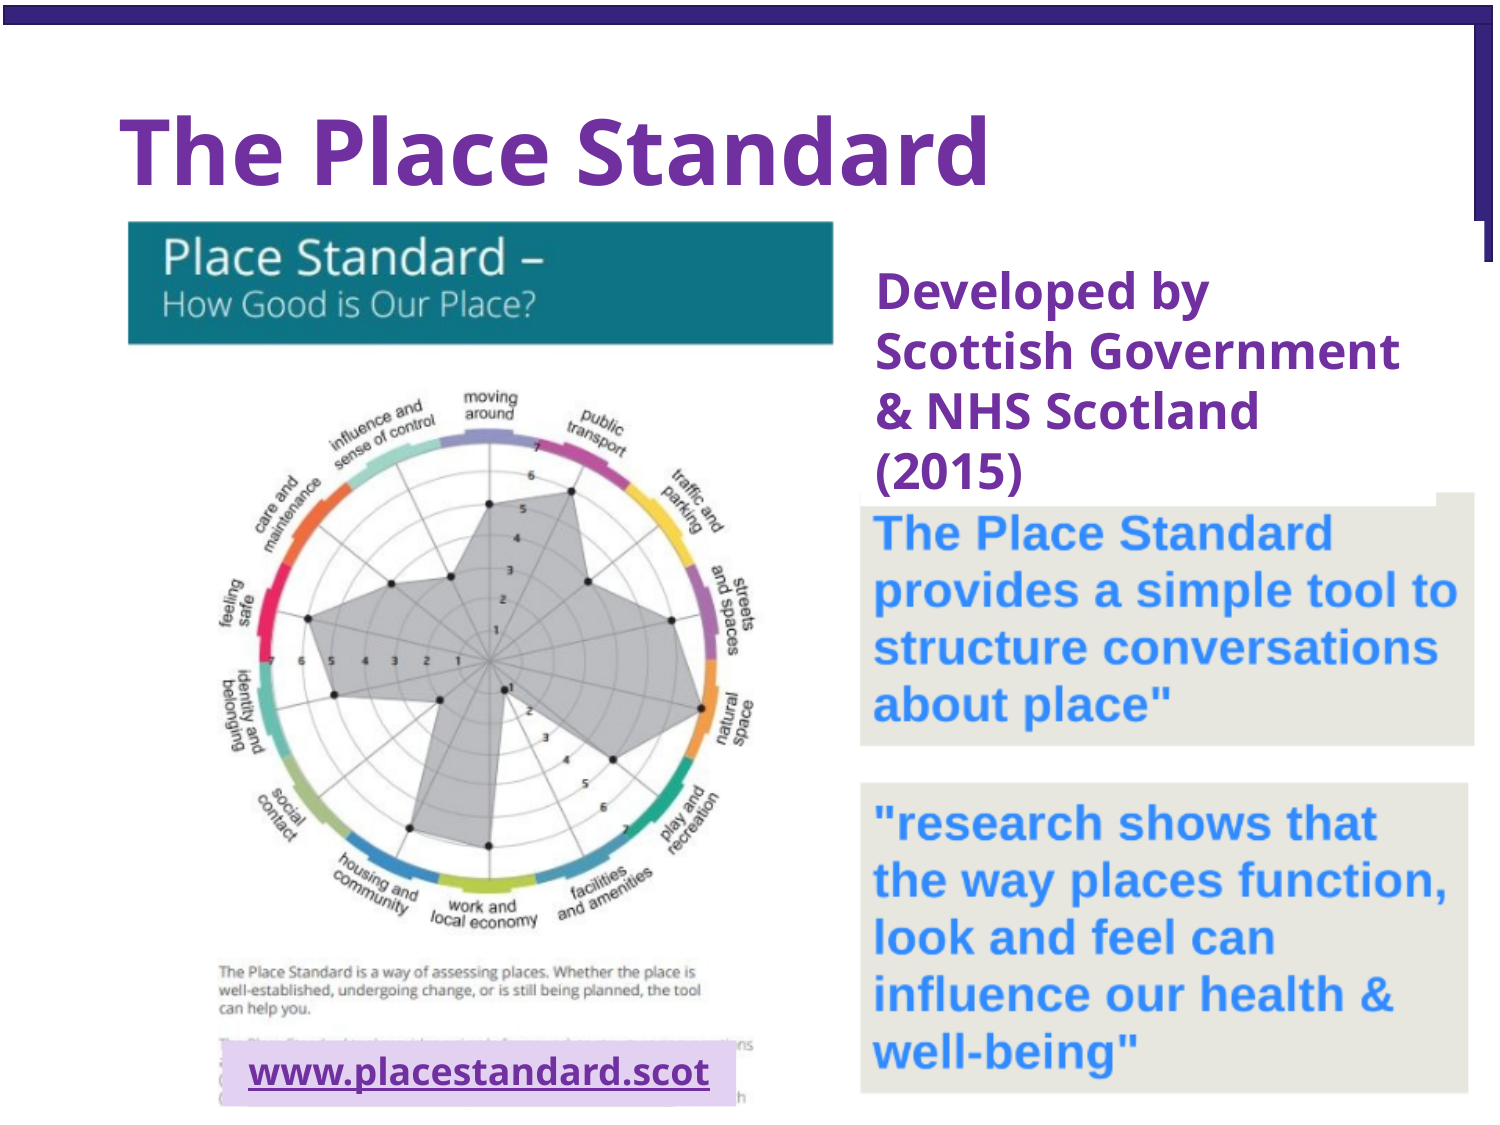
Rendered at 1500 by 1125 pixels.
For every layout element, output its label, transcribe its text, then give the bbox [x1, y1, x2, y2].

title The Place Standard [103, 59, 1397, 221]
picture [103, 221, 1485, 1107]
